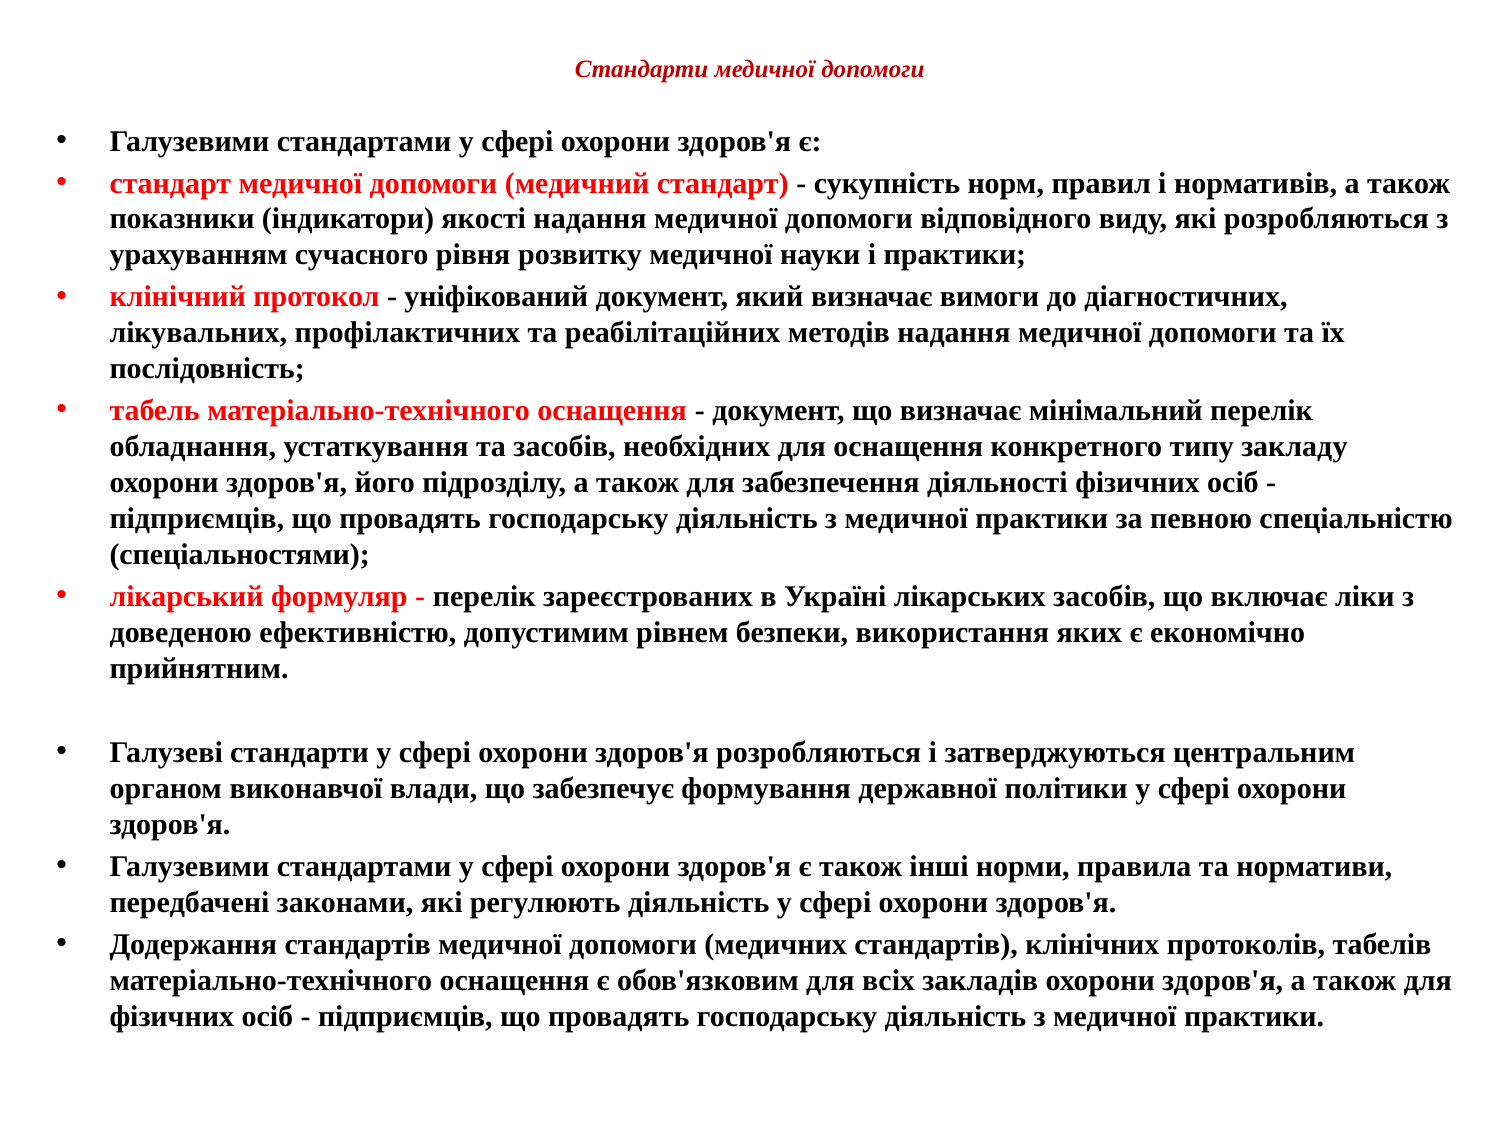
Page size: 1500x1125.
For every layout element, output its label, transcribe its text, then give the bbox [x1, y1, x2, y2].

title Стандарти медичної допомоги [75, 45, 1425, 90]
list Галузевими стандартами у сфері охорони здоров'я є: стандарт медичної допомоги (медичний стандарт) - сукупність норм, правил і нормативів, а також показники (індикатори) якості надання медичної допомоги відповідного виду, які розробляються з урахуванням сучасного рівня розвитку медичної науки і практики; клінічний протокол - уніфікований документ, який визначає вимоги до діагностичних, лікувальних, профілактичних та реабілітаційних методів надання медичної допомоги та їх послідовність; табель матеріально-технічного оснащення - документ, що визначає мінімальний перелік обладнання, устаткування та засобів, необхідних для оснащення конкретного типу закладу охорони здоров'я, його підрозділу, а також для забезпечення діяльності фізичних осіб - підприємців, що провадять господарську діяльність з медичної практики за певною спеціальністю (спеціальностями); лікарський формуляр - перелік зареєстрованих в Україні лікарських засобів, що включає ліки з доведеною ефективністю, допустимим рівнем безпеки, використання яких є економічно прийнятним. Галузеві стандарти у сфері охорони здоров'я розробляються і затверджуються центральним органом виконавчої влади, що забезпечує формування державної політики у сфері охорони здоров'я. Галузевими стандартами у сфері охорони здоров'я є також інші норми, правила та нормативи, передбачені законами, які регулюють діяльність у сфері охорони здоров'я. Додержання стандартів медичної допомоги (медичних стандартів), клінічних протоколів, табелів матеріально-технічного оснащення є обов'язковим для всіх закладів охорони здоров'я, а також для фізичних осіб - підприємців, що провадять господарську діяльність з медичної практики. [41, 113, 1471, 1071]
